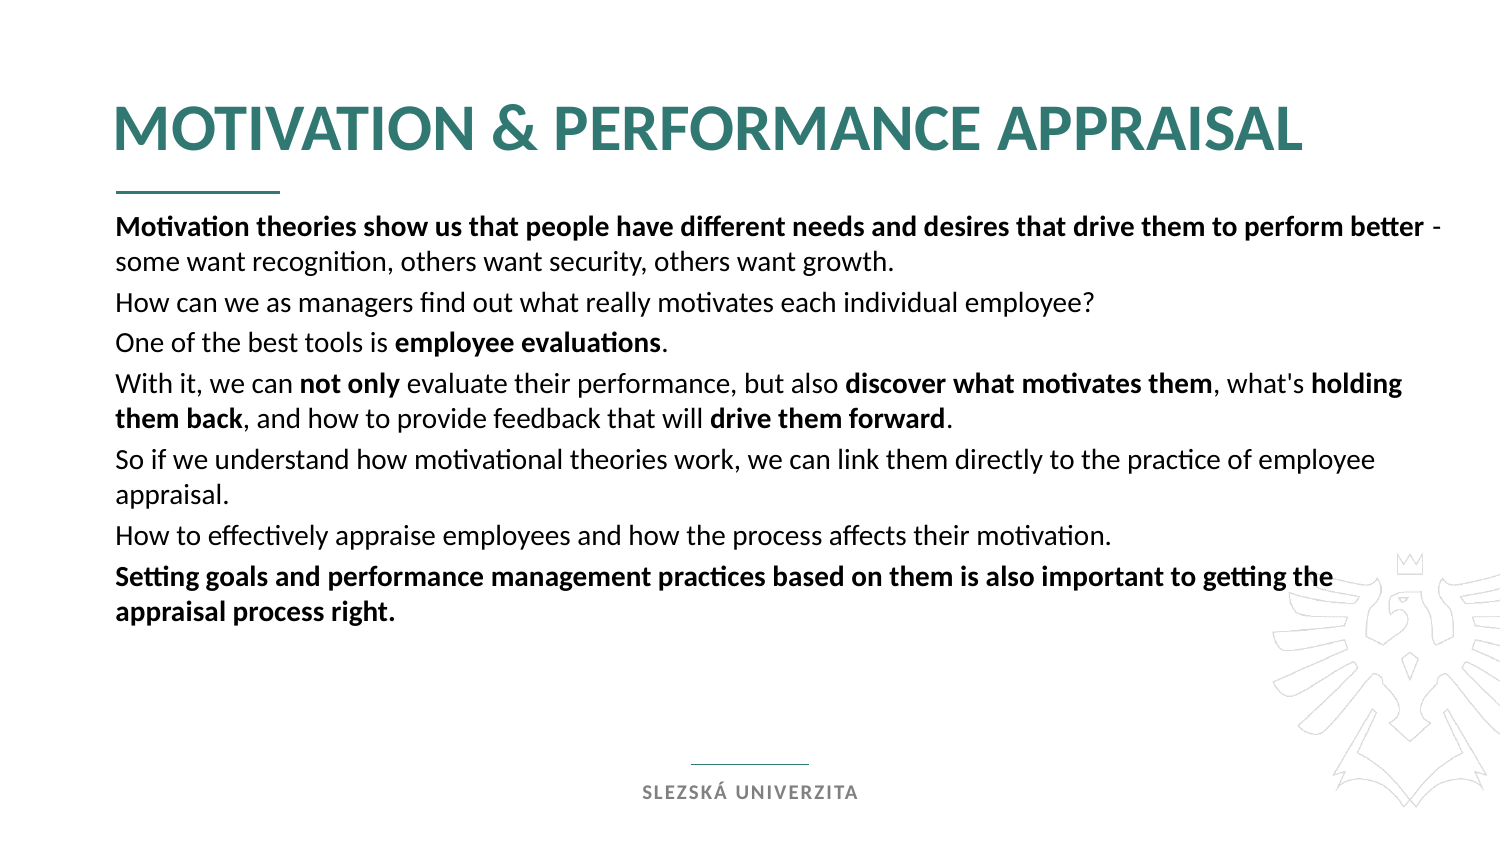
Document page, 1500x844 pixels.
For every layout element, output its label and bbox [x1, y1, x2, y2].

text_box [623, 764, 877, 812]
picture [0, 0, 1500, 844]
